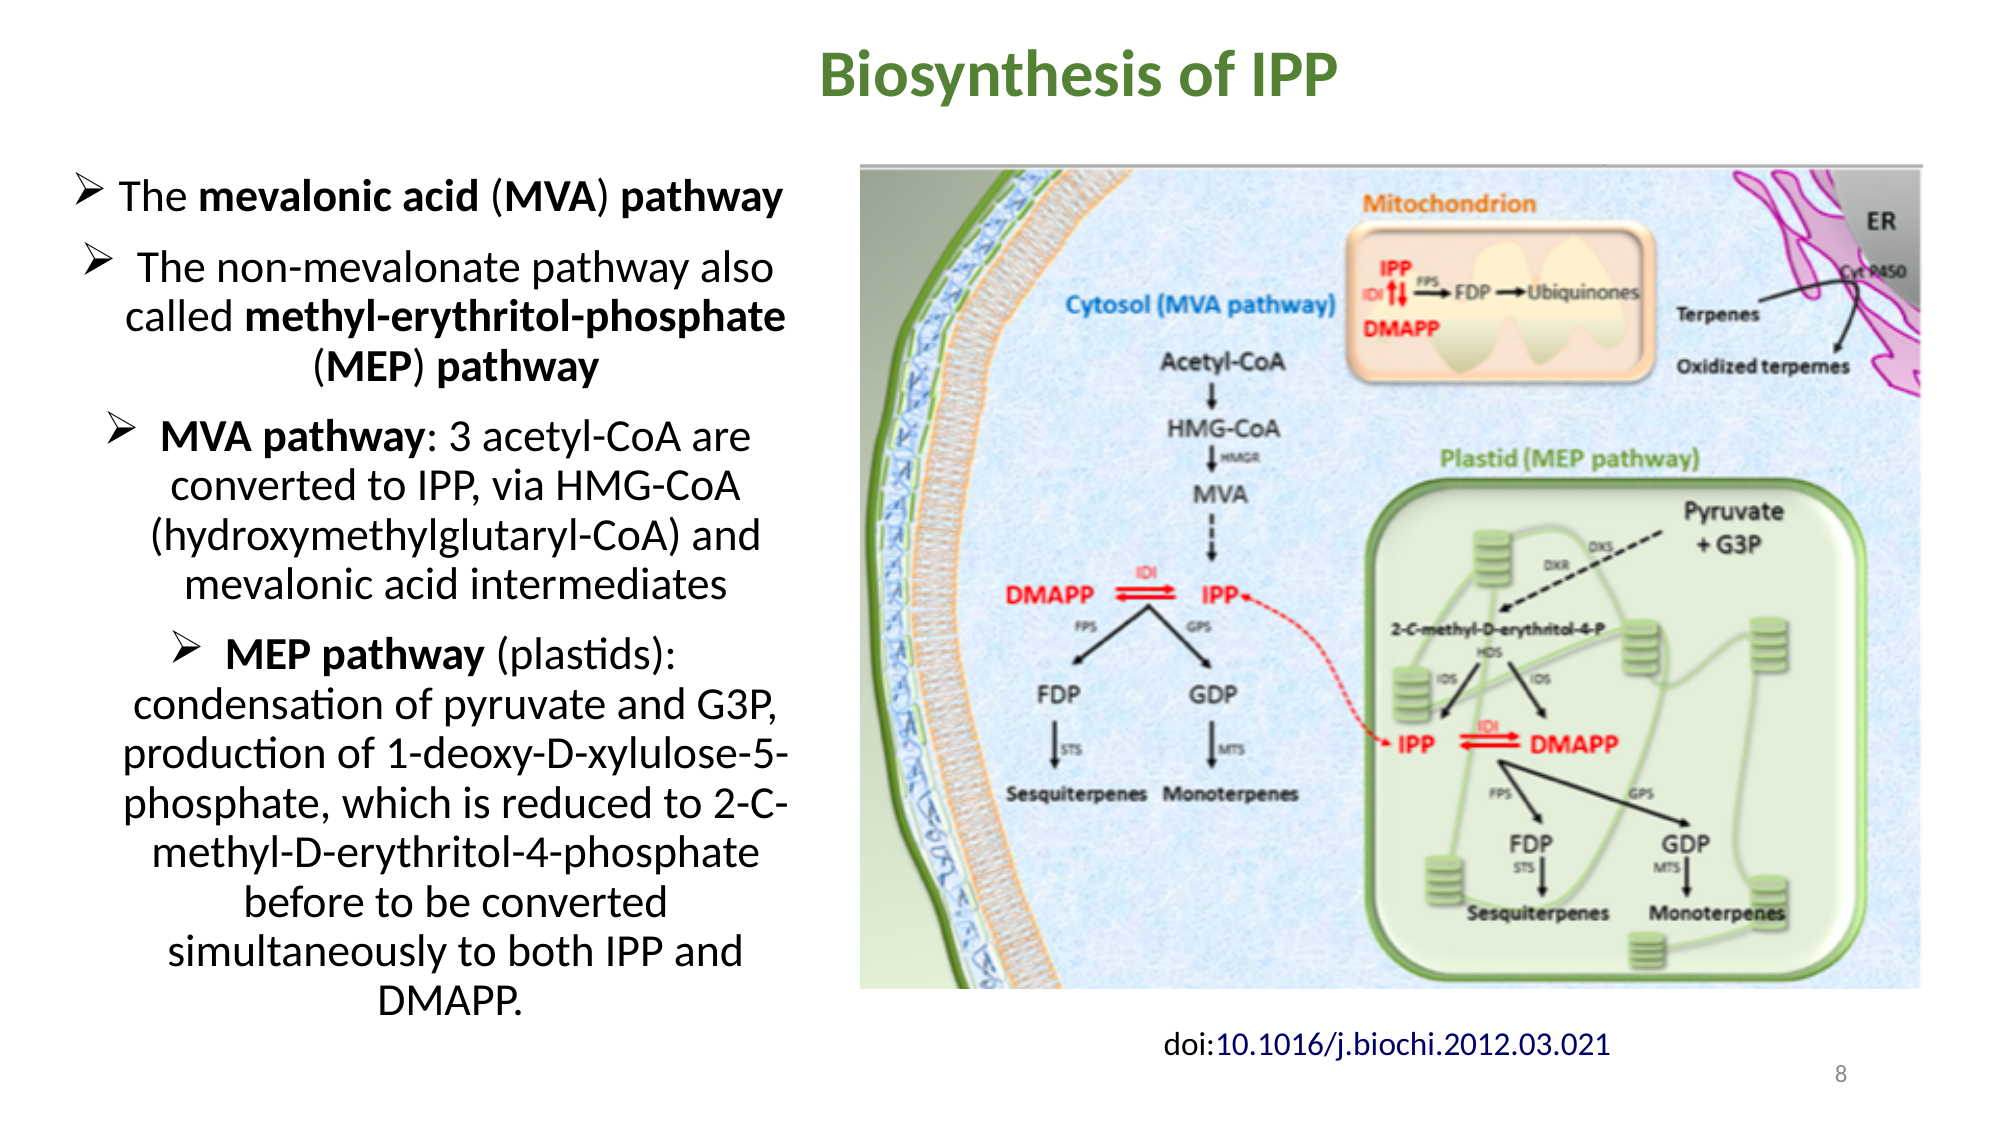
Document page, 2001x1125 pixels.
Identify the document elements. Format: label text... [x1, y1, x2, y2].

text_box doi:10.1016/j.biochi.2012.03.021 [1148, 1014, 1635, 1070]
title Biosynthesis of IPP [427, 21, 1732, 118]
slide_number 8 [1412, 1042, 1863, 1103]
picture [859, 164, 1923, 989]
list The mevalonic acid (MVA) pathway The non-mevalonate pathway also called methyl-erythritol-phosphate (MEP) pathway MVA pathway: 3 acetyl-CoA are converted to IPP, via HMG-CoA (hydroxymethylglutaryl-CoA) and mevalonic acid intermediates MEP pathway (plastids): condensation of pyruvate and G3P, production of 1-deoxy-D-xylulose-5-phosphate, which is reduced to 2-C-methyl-D-erythritol-4-phosphate before to be converted simultaneously to both IPP and DMAPP. [38, 164, 817, 1101]
